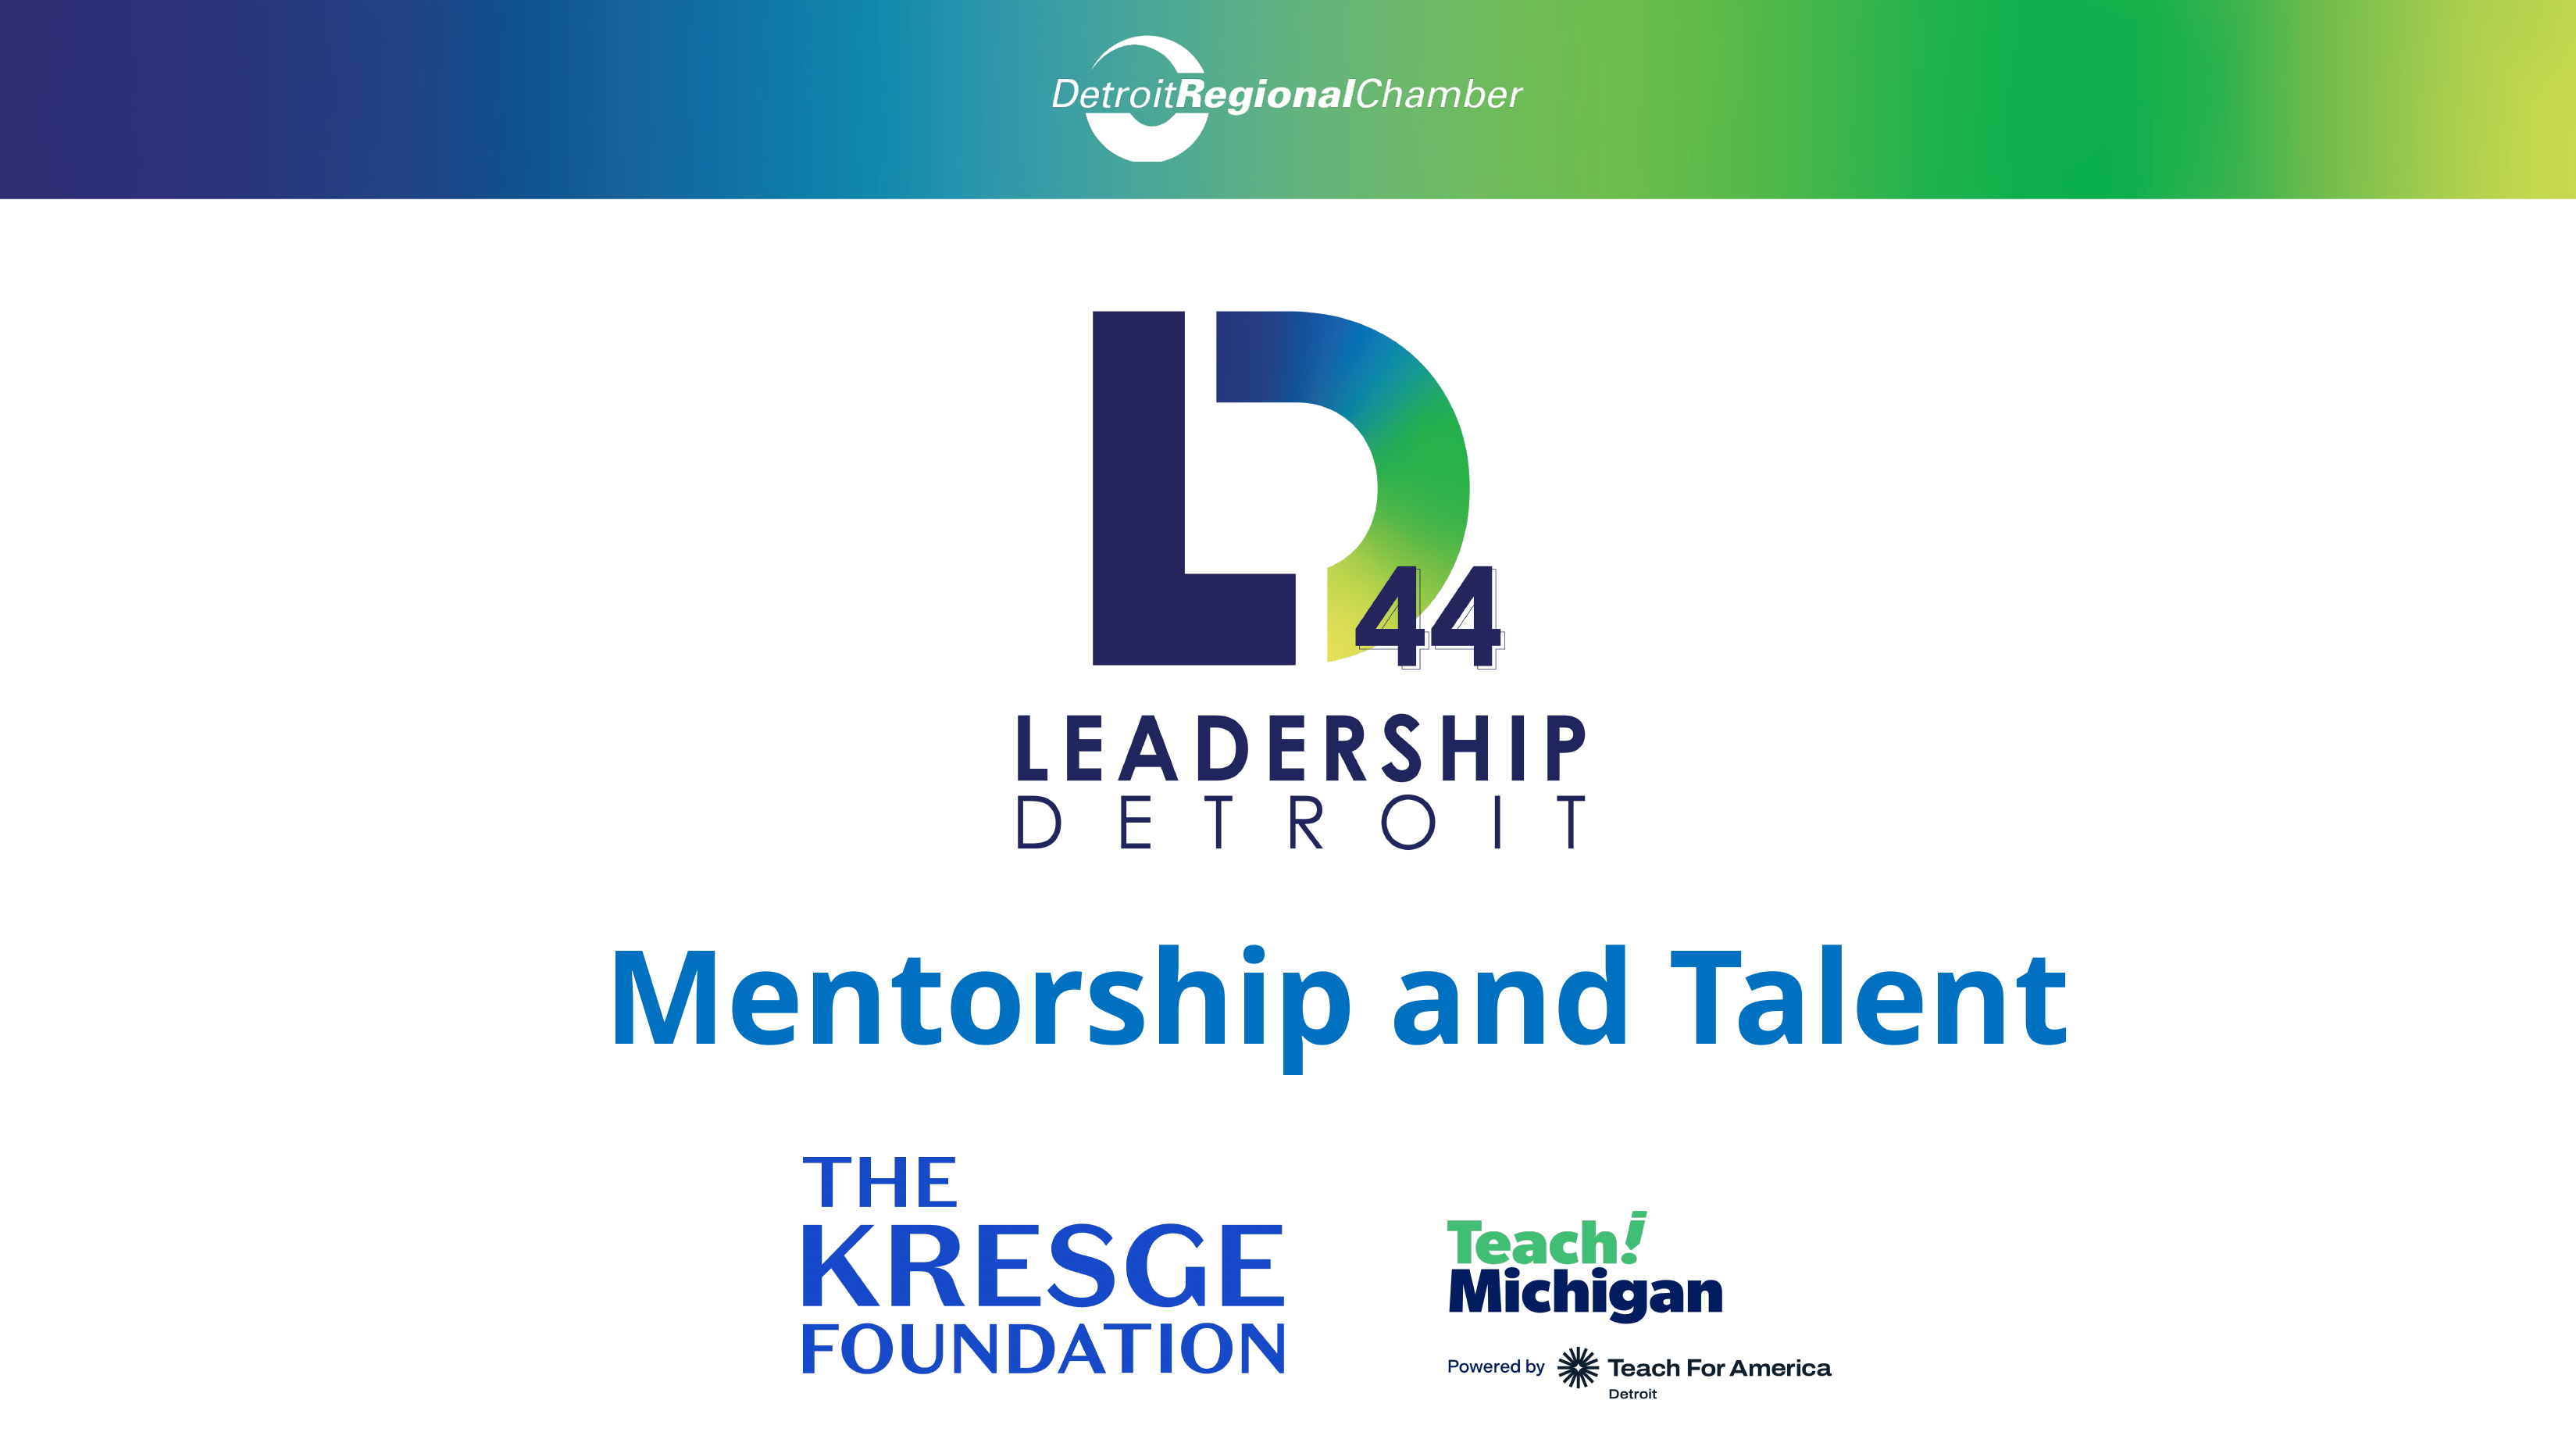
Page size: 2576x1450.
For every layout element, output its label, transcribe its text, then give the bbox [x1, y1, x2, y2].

picture [1423, 1183, 1855, 1427]
picture [936, 242, 1639, 913]
picture [802, 1157, 1284, 1374]
title Mentorship and Talent [497, 912, 2177, 1156]
picture [0, 0, 2576, 199]
